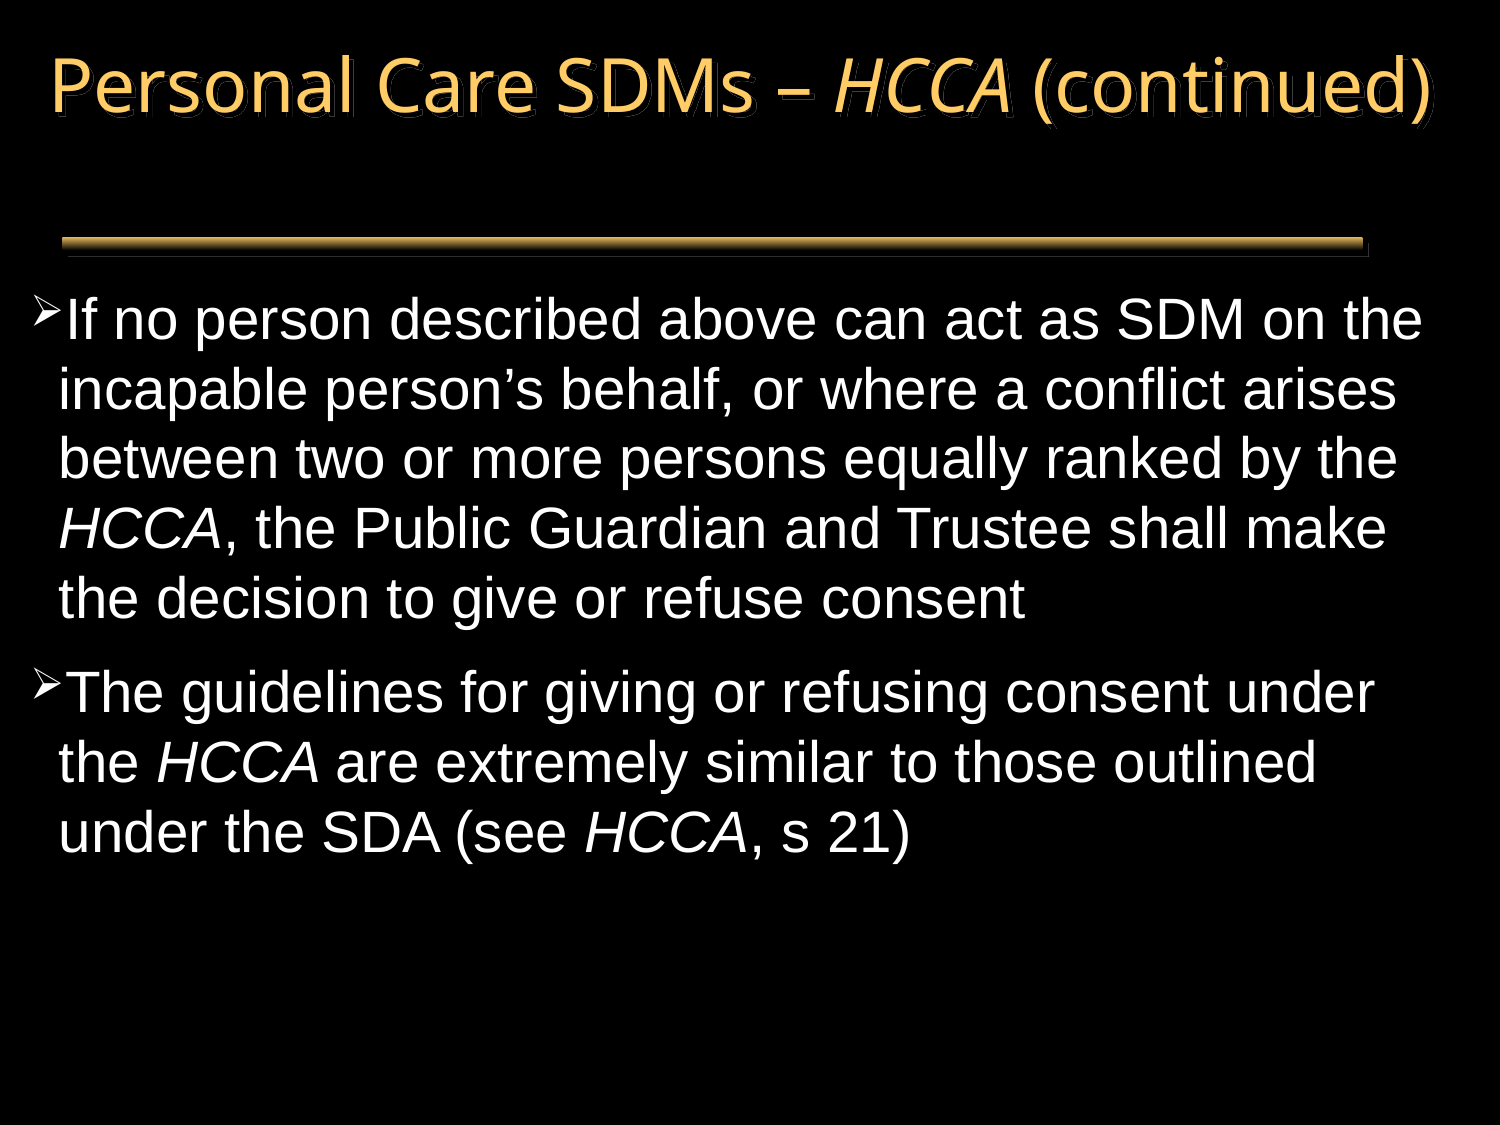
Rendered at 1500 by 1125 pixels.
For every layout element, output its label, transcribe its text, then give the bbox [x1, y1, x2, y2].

text_box If no person described above can act as SDM on the incapable person’s behalf, or where a conflict arises between two or more persons equally ranked by the HCCA, the Public Guardian and Trustee shall make the decision to give or refuse consent The guidelines for giving or refusing consent under the HCCA are extremely similar to those outlined under the SDA (see HCCA, s 21) [30, 187, 1463, 1100]
title Personal Care SDMs – HCCA (continued) [18, 37, 1482, 148]
